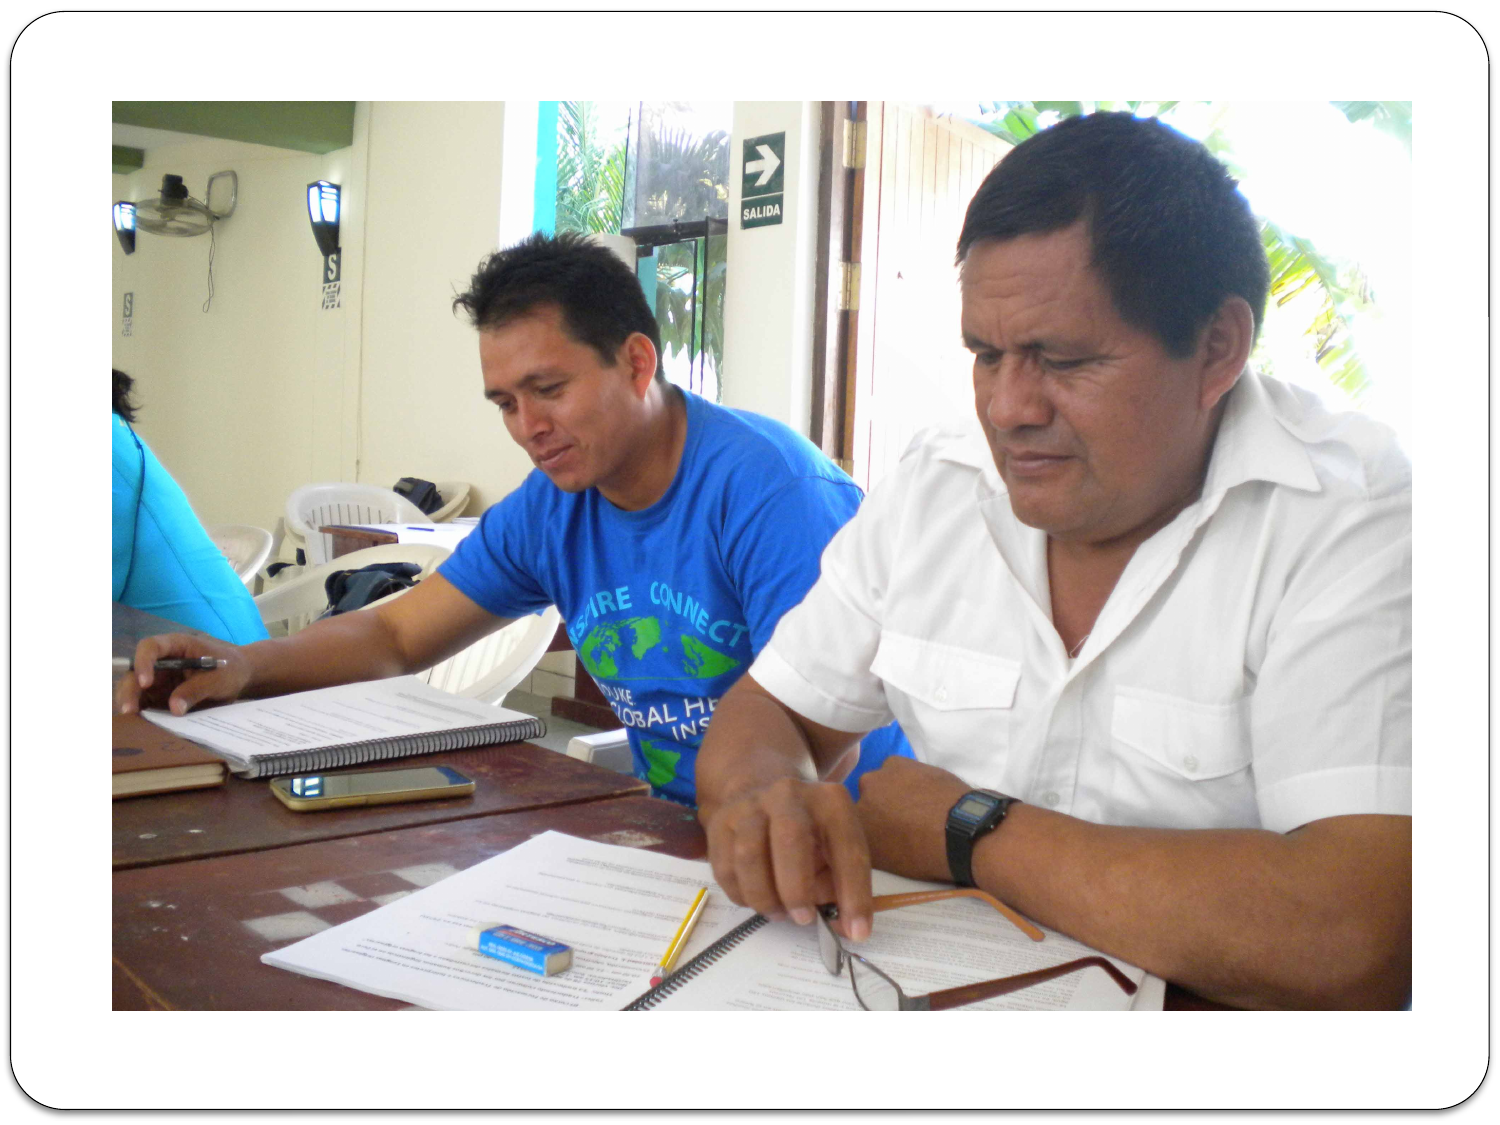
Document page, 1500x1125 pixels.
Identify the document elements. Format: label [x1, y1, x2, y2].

list [111, 101, 1412, 1011]
